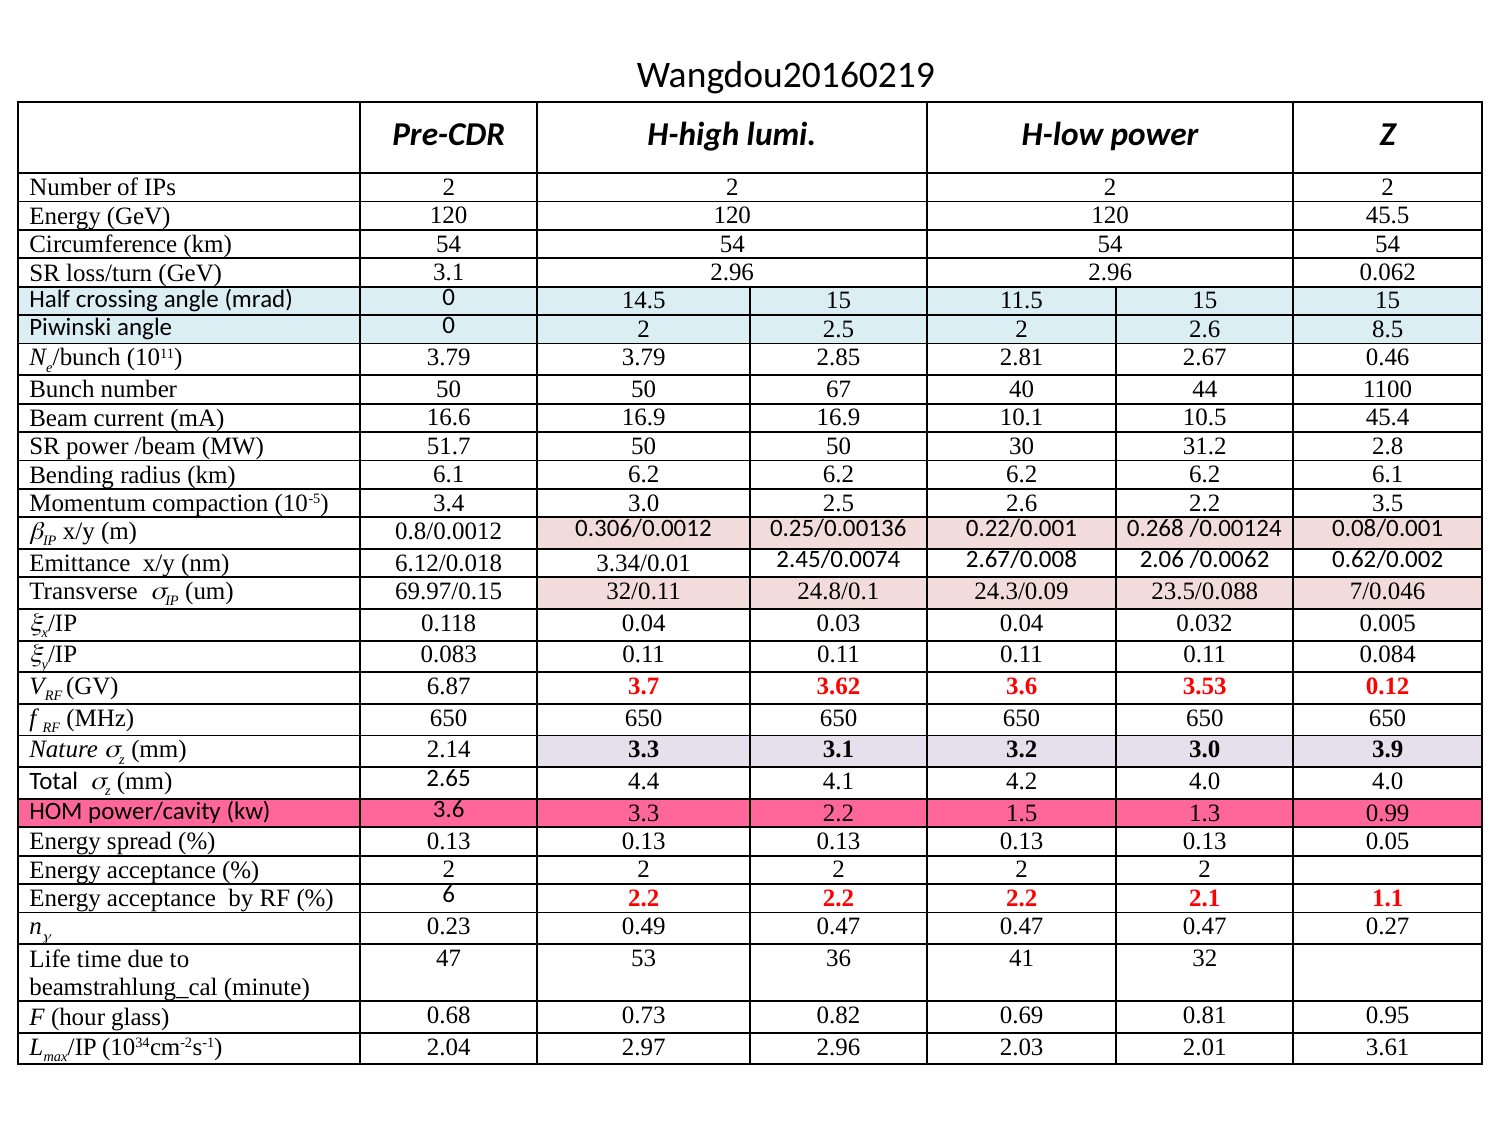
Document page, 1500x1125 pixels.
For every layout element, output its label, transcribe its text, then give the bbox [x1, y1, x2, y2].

table_cell 0.084 [1294, 642, 1481, 671]
table_cell 0.04 [538, 610, 749, 640]
table_cell 120 [361, 202, 536, 229]
table_cell 69.97/0.15 [361, 578, 536, 608]
table_cell 32/0.11 [538, 578, 749, 608]
table_cell 3.3 [538, 800, 749, 826]
table_cell 15 [1117, 288, 1292, 314]
table_cell 2.96 [751, 1034, 926, 1063]
table_cell 6.87 [361, 673, 536, 703]
table_cell 2 [538, 857, 749, 883]
table_cell 31.2 [1117, 433, 1292, 460]
table_cell 3.79 [538, 344, 749, 374]
table_header Pre-CDR [361, 103, 536, 172]
table_cell 650 [928, 705, 1115, 735]
table_cell Energy (GeV) [19, 202, 359, 229]
table_cell 16.9 [538, 405, 749, 431]
table_cell Ne/bunch (1011) [19, 344, 359, 374]
table_cell 3.1 [751, 736, 926, 766]
table_cell 3.62 [751, 673, 926, 703]
table_cell 6.2 [928, 461, 1115, 488]
table_cell 3.0 [538, 490, 749, 516]
table_cell Beam current (mA) [19, 405, 359, 431]
table_cell Total z (mm) [19, 768, 359, 798]
table_cell 15 [1294, 288, 1481, 314]
table_cell 650 [538, 705, 749, 735]
table_cell 54 [1294, 231, 1481, 257]
table_cell 8.5 [1294, 316, 1481, 343]
table_cell 24.8/0.1 [751, 578, 926, 608]
table_cell 2.8 [1294, 433, 1481, 460]
table_cell 0.12 [1294, 673, 1481, 703]
table_cell 16.9 [751, 405, 926, 431]
table_cell 0.49 [538, 913, 749, 943]
table_cell 2.81 [928, 344, 1115, 374]
table_cell 2.2 [1117, 490, 1292, 516]
table_cell 6.12/0.018 [361, 550, 536, 576]
table_cell 0.268 /0.00124 [1117, 518, 1292, 548]
table_cell 0.05 [1294, 828, 1481, 855]
table_header H-high lumi. [538, 103, 926, 172]
table_cell 0.82 [751, 1002, 926, 1032]
table_cell 6.1 [1294, 461, 1481, 488]
table_cell 0 [361, 316, 536, 343]
table_cell 3.6 [928, 673, 1115, 703]
table_cell x/IP [19, 610, 359, 640]
table_cell Bunch number [19, 376, 359, 403]
table_cell 0.118 [361, 610, 536, 640]
table_cell 2 [538, 174, 926, 201]
table_cell 45.4 [1294, 405, 1481, 431]
table_cell 4.2 [928, 768, 1115, 798]
table_cell 2.85 [751, 344, 926, 374]
table_cell 4.4 [538, 768, 749, 798]
table_cell 14.5 [538, 288, 749, 314]
table_cell VRF (GV) [19, 673, 359, 703]
table_cell Circumference (km) [19, 231, 359, 257]
table_cell 0.062 [1294, 259, 1481, 286]
table_cell 2.2 [538, 885, 749, 912]
table_cell 0.99 [1294, 800, 1481, 826]
table_cell 2.06 /0.0062 [1117, 550, 1292, 576]
table_cell f RF (MHz) [19, 705, 359, 735]
table_cell 54 [928, 231, 1292, 257]
table_cell 120 [928, 202, 1292, 229]
table_cell 2.14 [361, 736, 536, 766]
table_cell 0.25/0.00136 [751, 518, 926, 548]
table_cell 41 [928, 945, 1115, 1000]
table_cell 2 [751, 857, 926, 883]
table_cell 2.67/0.008 [928, 550, 1115, 576]
table_cell 2 [1294, 174, 1481, 201]
table_cell 2.6 [1117, 316, 1292, 343]
table_cell 2 [538, 316, 749, 343]
table_cell 3.2 [928, 736, 1115, 766]
table_cell 54 [538, 231, 926, 257]
table_cell 7/0.046 [1294, 578, 1481, 608]
table_cell SR loss/turn (GeV) [19, 259, 359, 286]
table_cell 0.47 [928, 913, 1115, 943]
table_cell 2.03 [928, 1034, 1115, 1063]
table_cell 2 [1117, 857, 1292, 883]
table_cell 30 [928, 433, 1115, 460]
table_cell 50 [538, 376, 749, 403]
table_cell 0.47 [751, 913, 926, 943]
table_cell 1100 [1294, 376, 1481, 403]
table_cell 2.97 [538, 1034, 749, 1063]
table_cell 0.08/0.001 [1294, 518, 1481, 548]
table_cell 3.4 [361, 490, 536, 516]
table_cell 0.13 [928, 828, 1115, 855]
table_cell 650 [361, 705, 536, 735]
table_cell 6.2 [1117, 461, 1292, 488]
table_cell 0.23 [361, 913, 536, 943]
table_cell 24.3/0.09 [928, 578, 1115, 608]
table_cell 0.22/0.001 [928, 518, 1115, 548]
table_cell 32 [1117, 945, 1292, 1000]
table_cell 4.0 [1294, 768, 1481, 798]
table_cell 0.11 [928, 642, 1115, 671]
table_cell 0.03 [751, 610, 926, 640]
table_cell 0.04 [928, 610, 1115, 640]
table_cell 0.13 [1117, 828, 1292, 855]
table_cell F (hour glass) [19, 1002, 359, 1032]
table_cell 6.2 [751, 461, 926, 488]
table_cell 2.67 [1117, 344, 1292, 374]
table_cell Lmax/IP (1034cm-2s-1) [19, 1034, 359, 1063]
table_cell 2 [928, 857, 1115, 883]
table_cell 6 [361, 885, 536, 912]
table_cell 650 [1294, 705, 1481, 735]
table_cell Nature z (mm) [19, 736, 359, 766]
table_cell 0 [361, 288, 536, 314]
table_header Z [1294, 103, 1481, 172]
table_cell 3.34/0.01 [538, 550, 749, 576]
table_cell 3.5 [1294, 490, 1481, 516]
table_cell 3.7 [538, 673, 749, 703]
table_cell 3.3 [538, 736, 749, 766]
table_cell 0.81 [1117, 1002, 1292, 1032]
table_cell Bending radius (km) [19, 461, 359, 488]
table_cell 650 [1117, 705, 1292, 735]
table_cell 0.11 [751, 642, 926, 671]
table_cell 51.7 [361, 433, 536, 460]
table_cell 2.5 [751, 316, 926, 343]
table_cell 2.6 [928, 490, 1115, 516]
table_cell [1294, 945, 1481, 1000]
table_cell Energy acceptance (%) [19, 857, 359, 883]
table_cell 2.04 [361, 1034, 536, 1063]
table_cell 0.47 [1117, 913, 1292, 943]
table_cell 23.5/0.088 [1117, 578, 1292, 608]
table_cell 0.27 [1294, 913, 1481, 943]
table_cell 1.1 [1294, 885, 1481, 912]
table_cell 50 [361, 376, 536, 403]
table_cell 3.9 [1294, 736, 1481, 766]
table_cell 44 [1117, 376, 1292, 403]
table_cell [1294, 857, 1481, 883]
table_cell 4.1 [751, 768, 926, 798]
table_cell 50 [751, 433, 926, 460]
table_cell 0.306/0.0012 [538, 518, 749, 548]
table_cell 2.01 [1117, 1034, 1292, 1063]
table_cell 0.032 [1117, 610, 1292, 640]
table_cell Number of IPs [19, 174, 359, 201]
table_cell 6.1 [361, 461, 536, 488]
table_cell 2.2 [751, 800, 926, 826]
table_cell SR power /beam (MW) [19, 433, 359, 460]
table_cell 1.3 [1117, 800, 1292, 826]
table_cell 2.96 [928, 259, 1292, 286]
table_cell 2 [928, 316, 1115, 343]
table_cell 3.1 [361, 259, 536, 286]
table_cell 67 [751, 376, 926, 403]
table_cell 0.005 [1294, 610, 1481, 640]
table_cell 0.73 [538, 1002, 749, 1032]
table_cell 3.0 [1117, 736, 1292, 766]
table_cell 36 [751, 945, 926, 1000]
table_cell 0.11 [1117, 642, 1292, 671]
table_cell 3.53 [1117, 673, 1292, 703]
table_cell 0.13 [361, 828, 536, 855]
table_cell Energy spread (%) [19, 828, 359, 855]
table_cell 3.61 [1294, 1034, 1481, 1063]
table_cell 16.6 [361, 405, 536, 431]
table_cell Emittance x/y (nm) [19, 550, 359, 576]
table_cell 47 [361, 945, 536, 1000]
table_cell 1.5 [928, 800, 1115, 826]
table_cell 650 [751, 705, 926, 735]
table_cell 10.5 [1117, 405, 1292, 431]
table_cell 0.68 [361, 1002, 536, 1032]
table_cell HOM power/cavity (kw) [19, 800, 359, 826]
table_cell 0.69 [928, 1002, 1115, 1032]
table_cell 120 [538, 202, 926, 229]
table_cell 2 [361, 857, 536, 883]
table_cell 2.5 [751, 490, 926, 516]
table_cell 2.65 [361, 768, 536, 798]
table_cell Momentum compaction (10-5) [19, 490, 359, 516]
table_cell 45.5 [1294, 202, 1481, 229]
table_cell Life time due to beamstrahlung_cal (minute) [19, 945, 359, 1000]
table_cell Piwinski angle [19, 316, 359, 343]
table_cell 0.13 [538, 828, 749, 855]
text_box Wangdou20160219 [622, 42, 959, 103]
table_cell 0.8/0.0012 [361, 518, 536, 548]
table_cell 53 [538, 945, 749, 1000]
table_cell 2.45/0.0074 [751, 550, 926, 576]
table_cell 0.95 [1294, 1002, 1481, 1032]
table_cell 2.2 [928, 885, 1115, 912]
table_cell 54 [361, 231, 536, 257]
table_cell 11.5 [928, 288, 1115, 314]
table_cell Half crossing angle (mrad) [19, 288, 359, 314]
table_cell 2.2 [751, 885, 926, 912]
table_cell 3.79 [361, 344, 536, 374]
table_cell 0.46 [1294, 344, 1481, 374]
table_cell y/IP [19, 642, 359, 671]
table_header H-low power [928, 103, 1292, 172]
table_cell n [19, 913, 359, 943]
table_cell 2 [928, 174, 1292, 201]
table_cell 3.6 [361, 800, 536, 826]
table_cell 0.13 [751, 828, 926, 855]
table_header [19, 103, 359, 172]
table_cell 4.0 [1117, 768, 1292, 798]
table_cell IP x/y (m) [19, 518, 359, 548]
table_cell 50 [538, 433, 749, 460]
table_cell Energy acceptance by RF (%) [19, 885, 359, 912]
table_cell 40 [928, 376, 1115, 403]
table_cell 6.2 [538, 461, 749, 488]
table_cell 2.96 [538, 259, 926, 286]
table_cell 0.11 [538, 642, 749, 671]
table_cell 2 [361, 174, 536, 201]
table_cell 2.1 [1117, 885, 1292, 912]
table_cell 15 [751, 288, 926, 314]
table_cell 10.1 [928, 405, 1115, 431]
table_cell 0.083 [361, 642, 536, 671]
table_cell 0.62/0.002 [1294, 550, 1481, 576]
table_cell Transverse IP (um) [19, 578, 359, 608]
